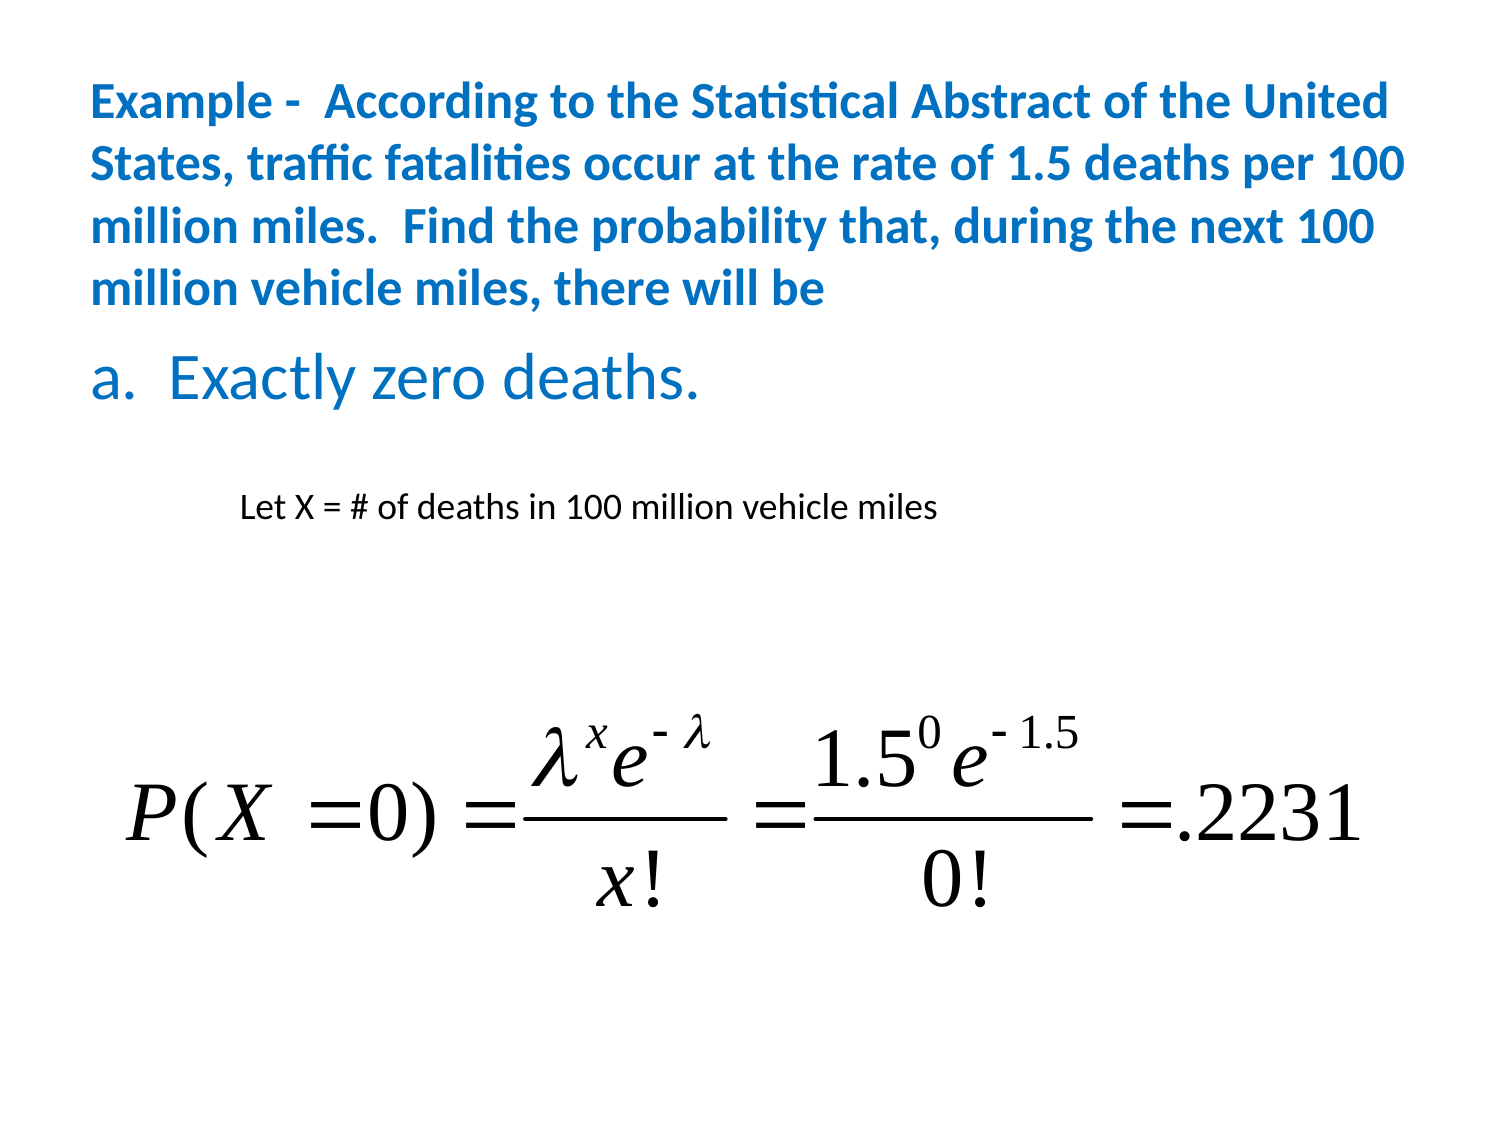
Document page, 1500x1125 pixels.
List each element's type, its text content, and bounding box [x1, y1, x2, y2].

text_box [111, 691, 1376, 926]
text_box Let X = # of deaths in 100 million vehicle miles [225, 474, 1313, 535]
list a. Exactly zero deaths. [75, 324, 1425, 1005]
title Example - According to the Statistical Abstract of the United States, traffic fatalities occur at the rate of 1.5 deaths per 100 million miles. Find the probability that, during the next 100 million vehicle miles, there will be [75, 45, 1425, 324]
